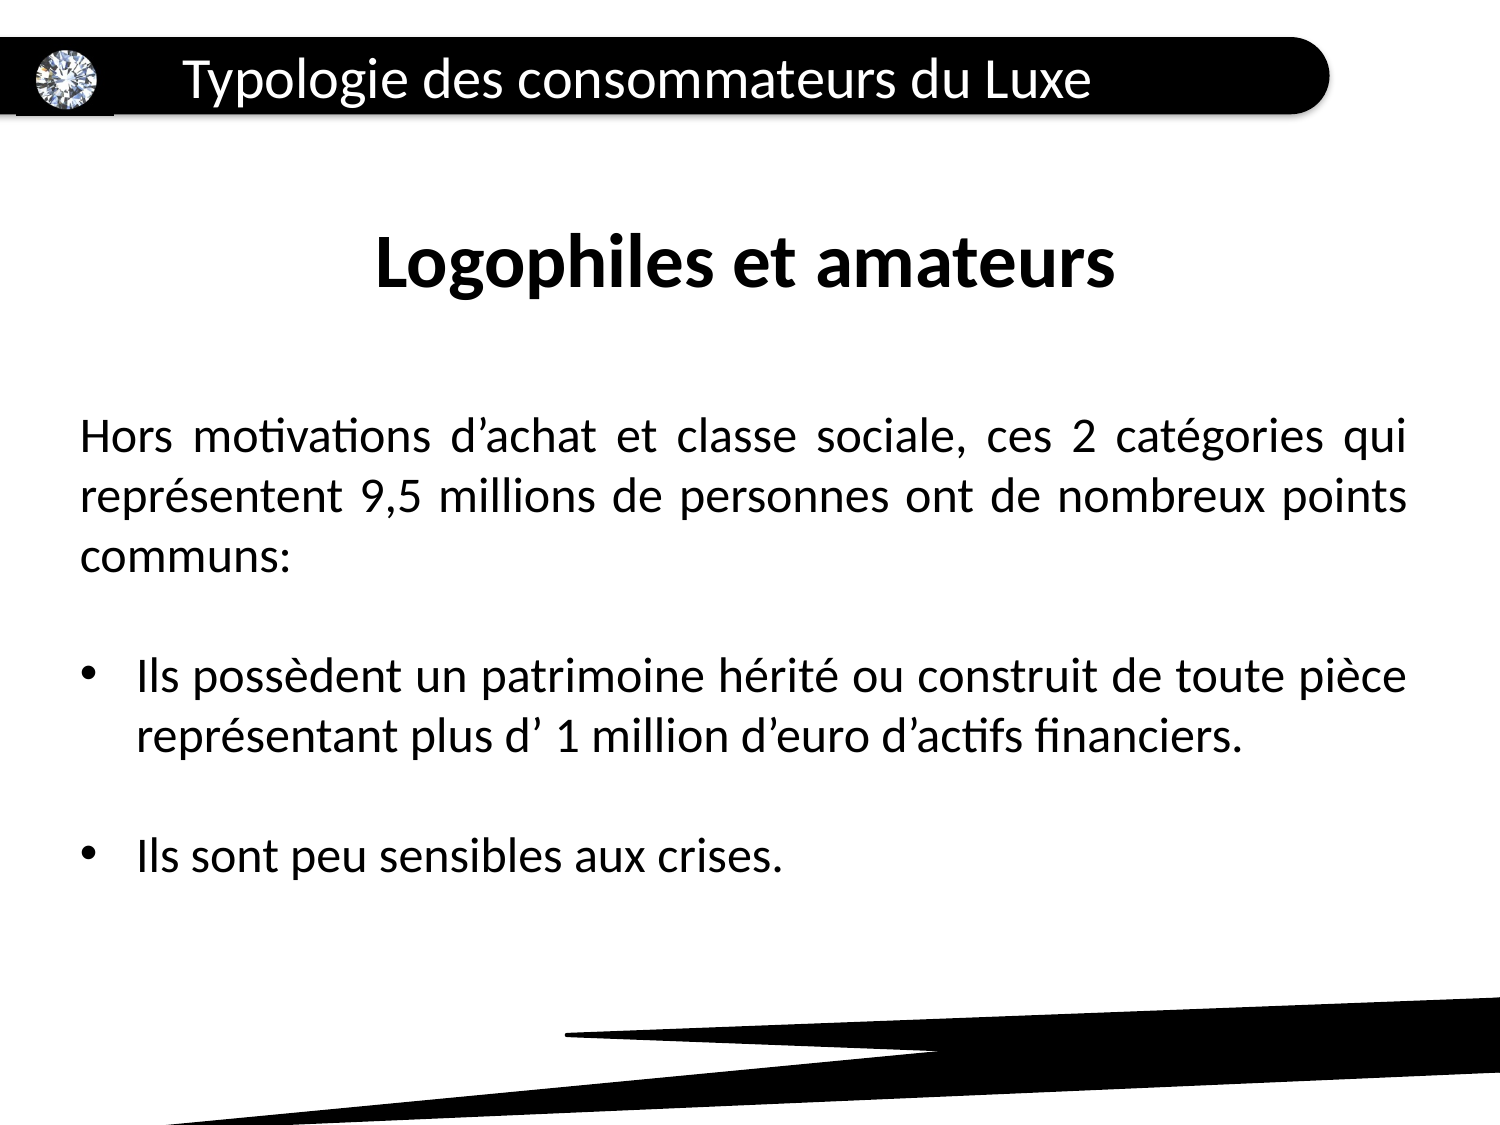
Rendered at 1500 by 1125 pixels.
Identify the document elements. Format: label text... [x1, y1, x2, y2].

text_box [165, 997, 1500, 1125]
text_box Hors motivations d’achat et classe sociale, ces 2 catégories qui représentent 9,5 millions de personnes ont de nombreux points communs: Ils possèdent un patrimoine hérité ou construit de toute pièce représentant plus d’ 1 million d’euro d’actifs financiers. Ils sont peu sensibles aux crises. [64, 394, 1423, 890]
text_box Typologie des consommateurs du Luxe [0, 37, 1330, 115]
text_box Logophiles et amateurs [0, 184, 1497, 787]
text_box [564, 998, 1483, 1051]
picture [16, 44, 114, 116]
